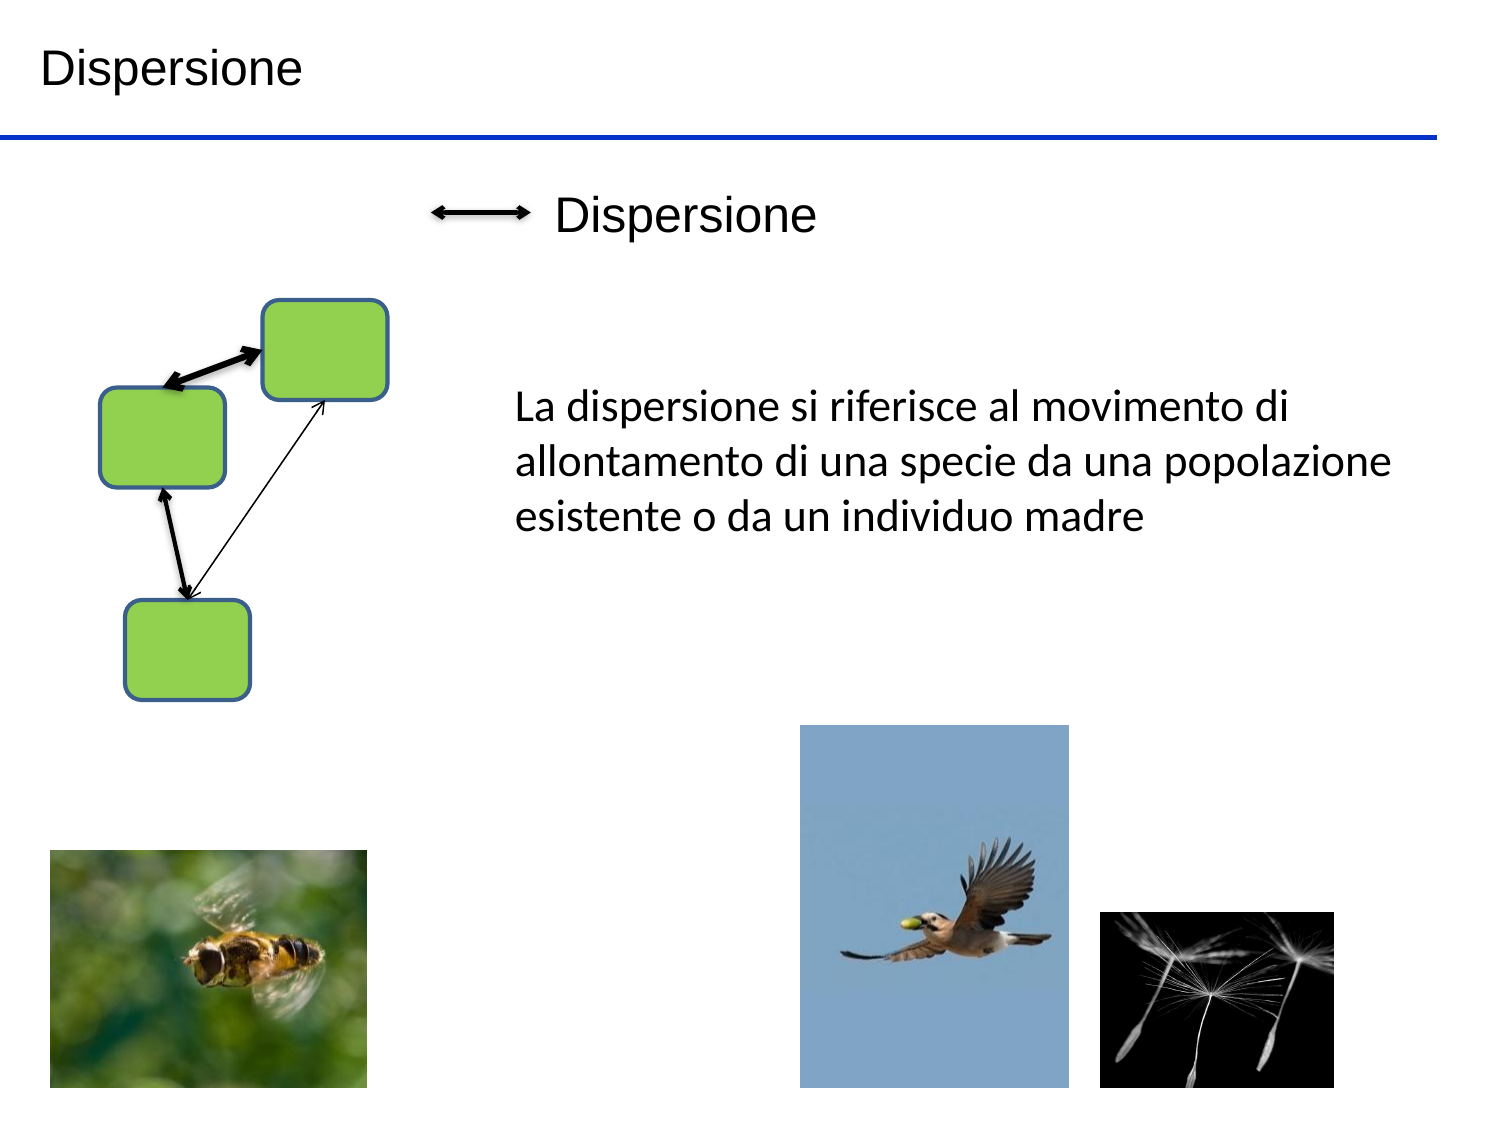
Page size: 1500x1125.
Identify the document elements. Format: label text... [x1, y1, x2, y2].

text_box Dispersione [539, 174, 833, 250]
picture [799, 725, 1069, 1088]
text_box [187, 399, 326, 601]
text_box [122, 597, 253, 703]
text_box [162, 349, 263, 388]
text_box Dispersione [24, 27, 1300, 103]
picture [49, 850, 368, 1088]
text_box [97, 385, 186, 490]
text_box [162, 487, 182, 601]
text_box [260, 297, 390, 403]
picture [1099, 912, 1334, 1088]
text_box La dispersione si riferisce al movimento di allontamento di una specie da una popolazione esistente o da un individuo madre [499, 368, 1475, 548]
